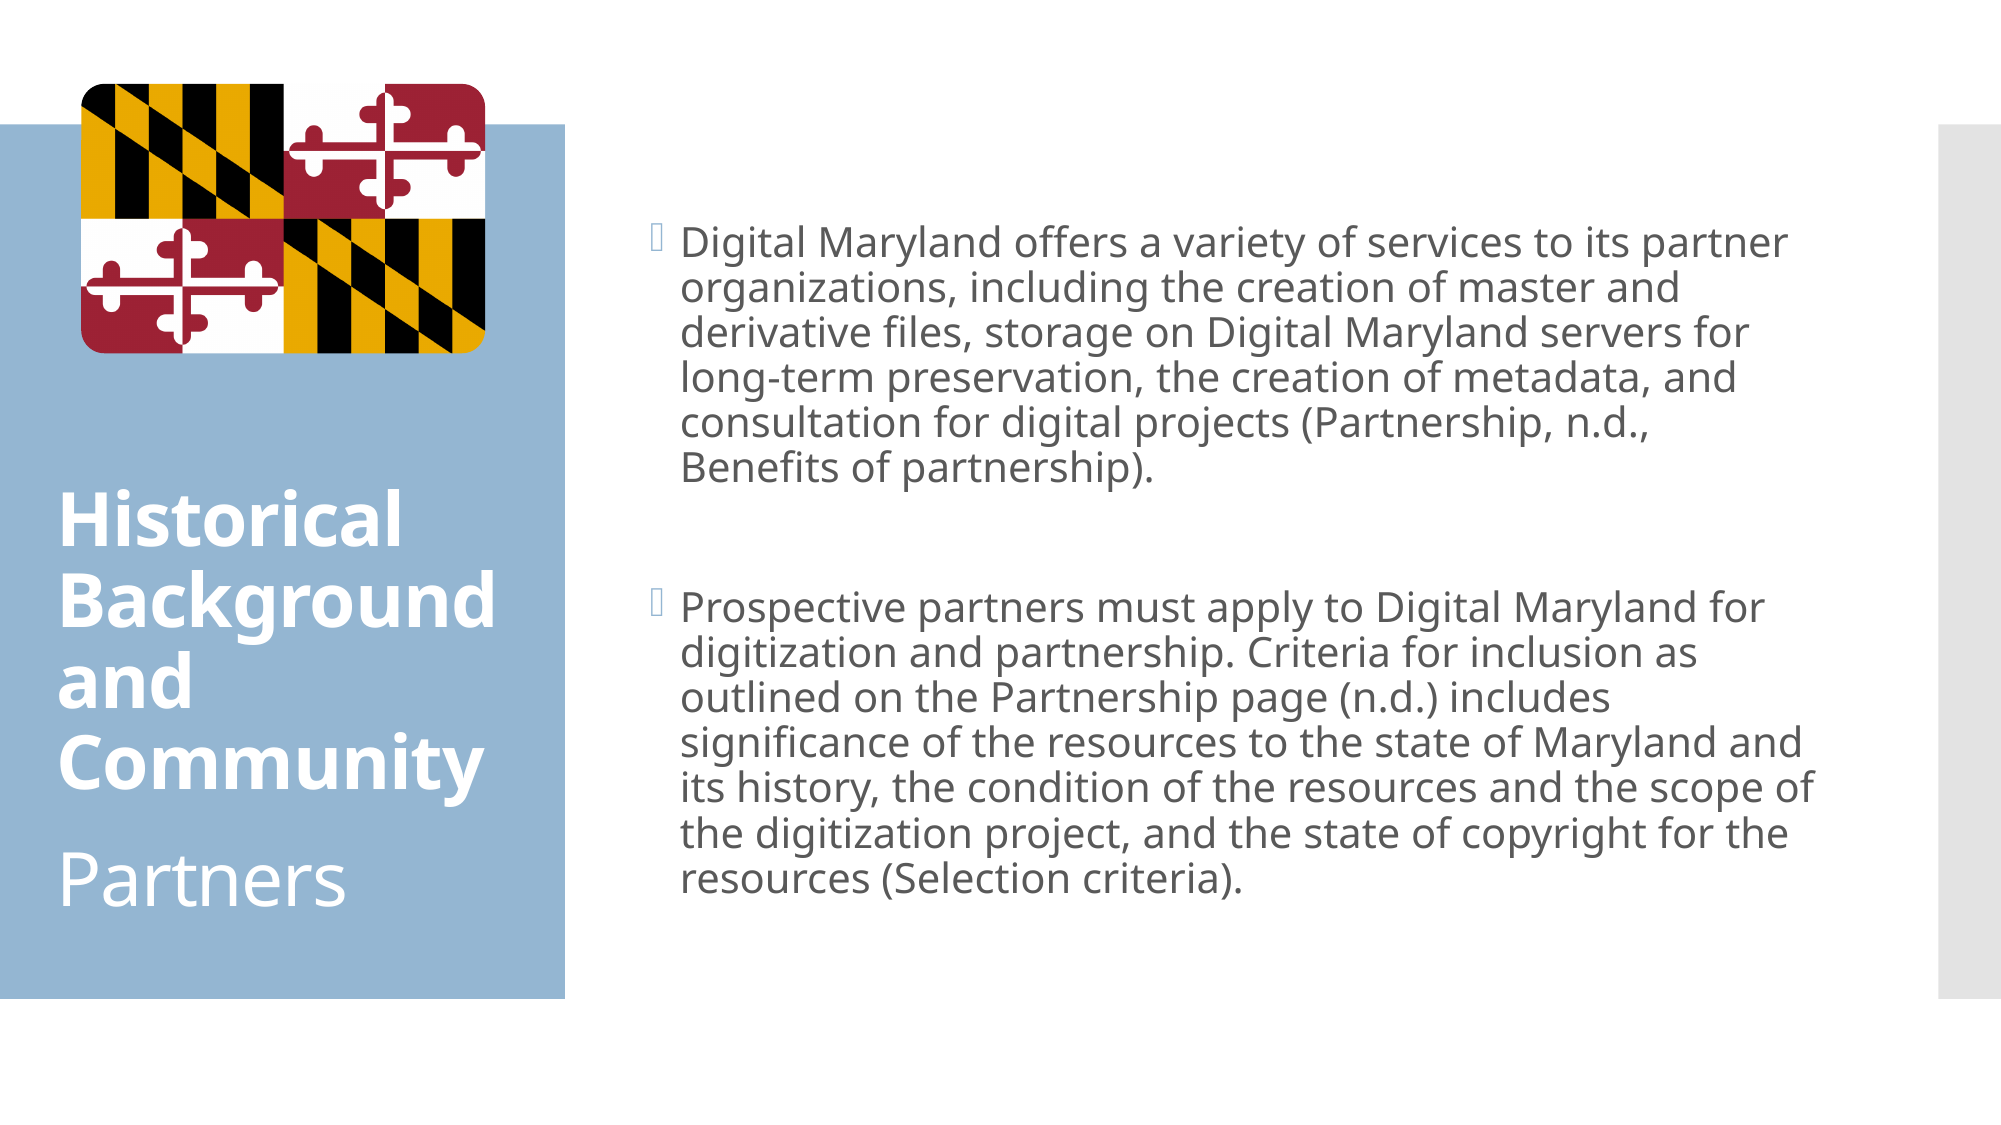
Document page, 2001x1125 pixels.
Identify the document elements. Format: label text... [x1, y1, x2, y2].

list Digital Maryland offers a variety of services to its partner organizations, including the creation of master and derivative files, storage on Digital Maryland servers for long-term preservation, the creation of metadata, and consultation for digital projects (Partnership, n.d., Benefits of partnership). Prospective partners must apply to Digital Maryland for digitization and partnership. Criteria for inclusion as outlined on the Partnership page (n.d.) includes significance of the resources to the state of Maryland and its history, the condition of the resources and the scope of the digitization project, and the state of copyright for the resources (Selection criteria). [634, 141, 1835, 982]
picture [81, 83, 486, 354]
title Historical Background and Community Partners [41, 465, 525, 940]
